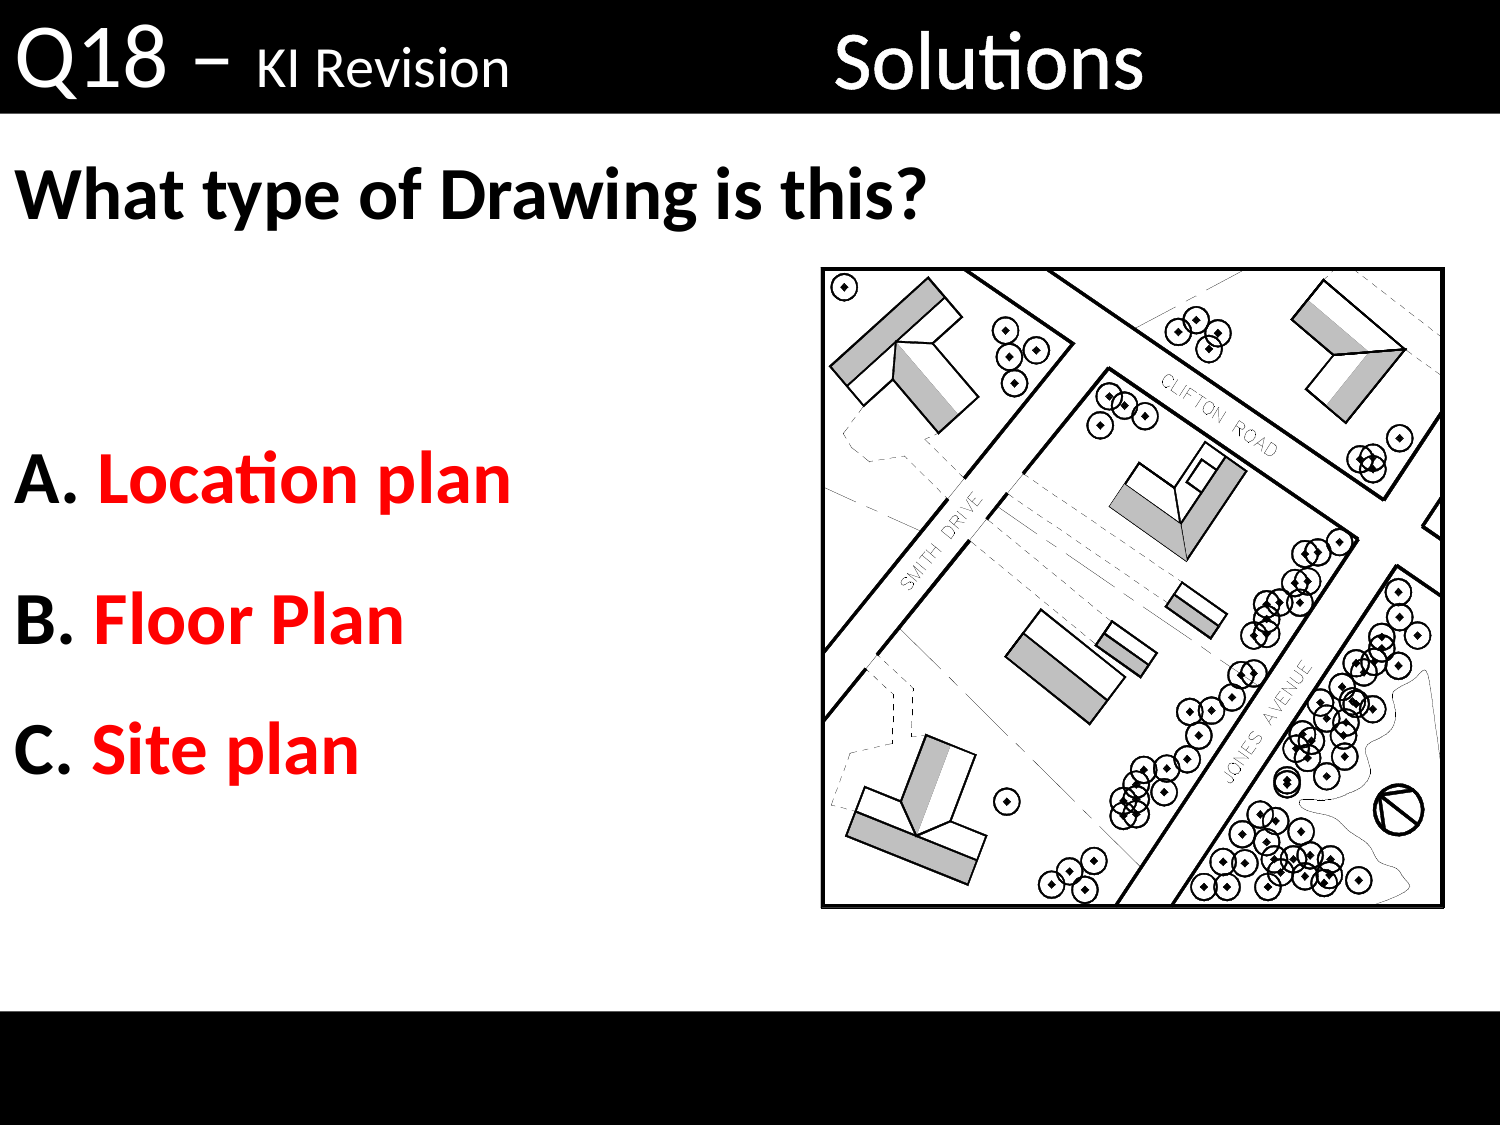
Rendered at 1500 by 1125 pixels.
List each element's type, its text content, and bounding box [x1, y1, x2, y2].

text_box Q18 – KI Revision [0, 0, 1500, 116]
text_box A. Location plan [0, 420, 809, 526]
text_box What type of Drawing is this? [0, 137, 1406, 242]
text_box B. Floor Plan [0, 562, 750, 668]
text_box [0, 1009, 1500, 1125]
picture [820, 266, 1448, 912]
text_box C. Site plan [0, 692, 815, 798]
text_box Solutions [478, 0, 1500, 113]
